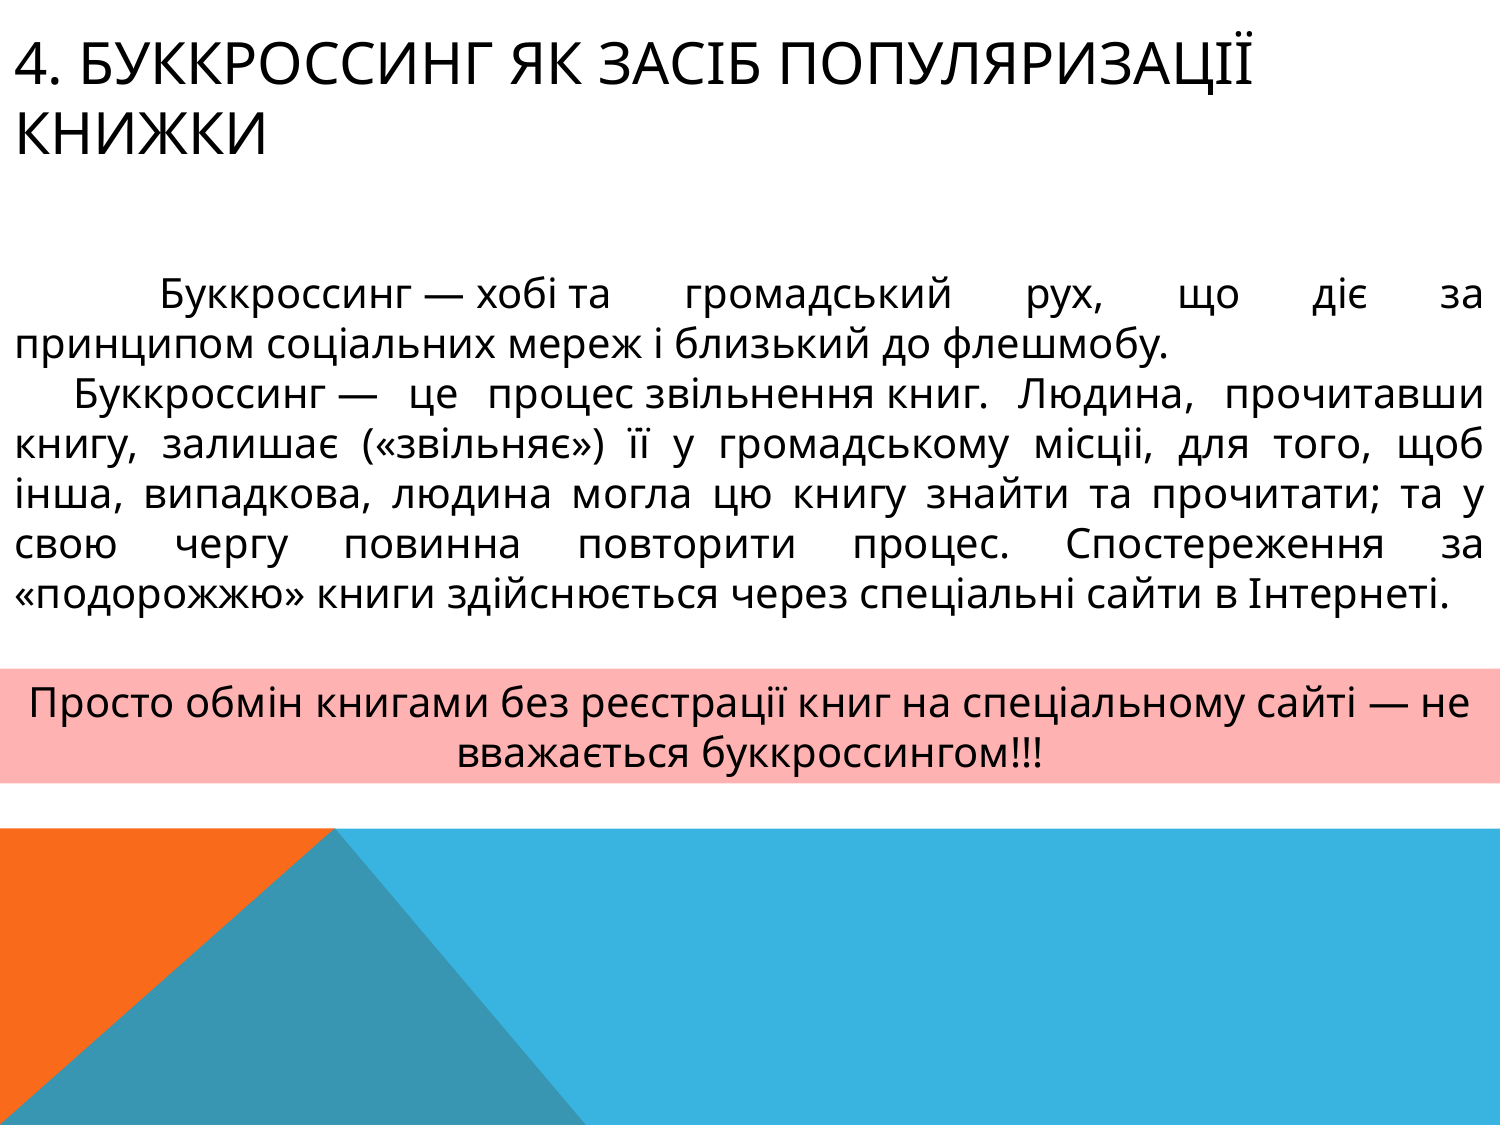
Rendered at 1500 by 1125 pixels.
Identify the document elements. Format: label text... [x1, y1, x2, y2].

text_box Буккроссинг — хобі та громадський рух, що діє за принципом соціальних мереж і близький до флешмобу. Буккроссинг — це процес звільнення книг. Людина, прочитавши книгу, залишає («звільняє») її у громадському місціі, для того, щоб інша, випадкова, людина могла цю книгу знайти та прочитати; та у свою чергу повинна повторити процес. Спостереження за «подорожжю» книги здійснюється через спеціальні сайти в Інтернеті. [0, 259, 1500, 625]
text_box 4. БУККРОССИНГ ЯК ЗАСІБ ПОПУЛЯРИЗАЦІЇ КНИЖКИ [0, 19, 1500, 174]
text_box Просто обмін книгами без реєстрації книг на спеціальному сайті — не вважається буккроссингом!!! [0, 668, 1500, 784]
